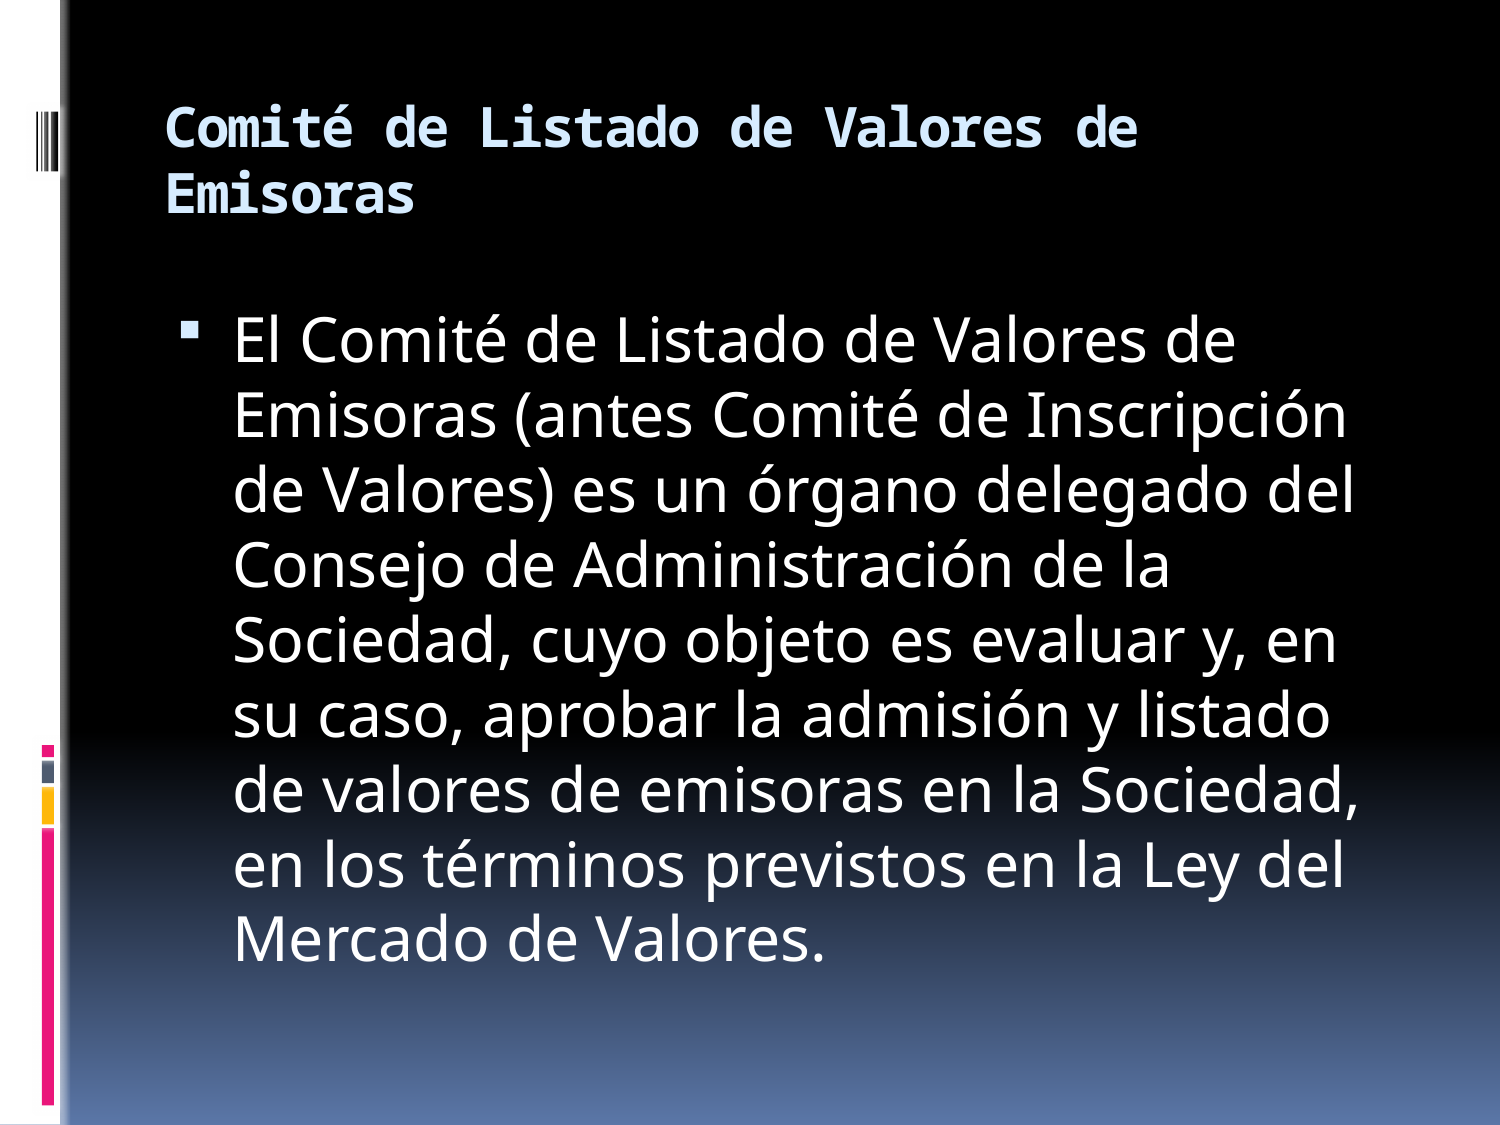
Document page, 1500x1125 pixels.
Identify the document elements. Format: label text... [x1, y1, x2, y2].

title Comité de Listado de Valores de Emisoras [150, 83, 1425, 234]
list El Comité de Listado de Valores de Emisoras (antes Comité de Inscripción de Valores) es un órgano delegado del Consejo de Administración de la Sociedad, cuyo objeto es evaluar y, en su caso, aprobar la admisión y listado de valores de emisoras en la Sociedad, en los términos previstos en la Ley del Mercado de Valores. [150, 292, 1425, 1043]
